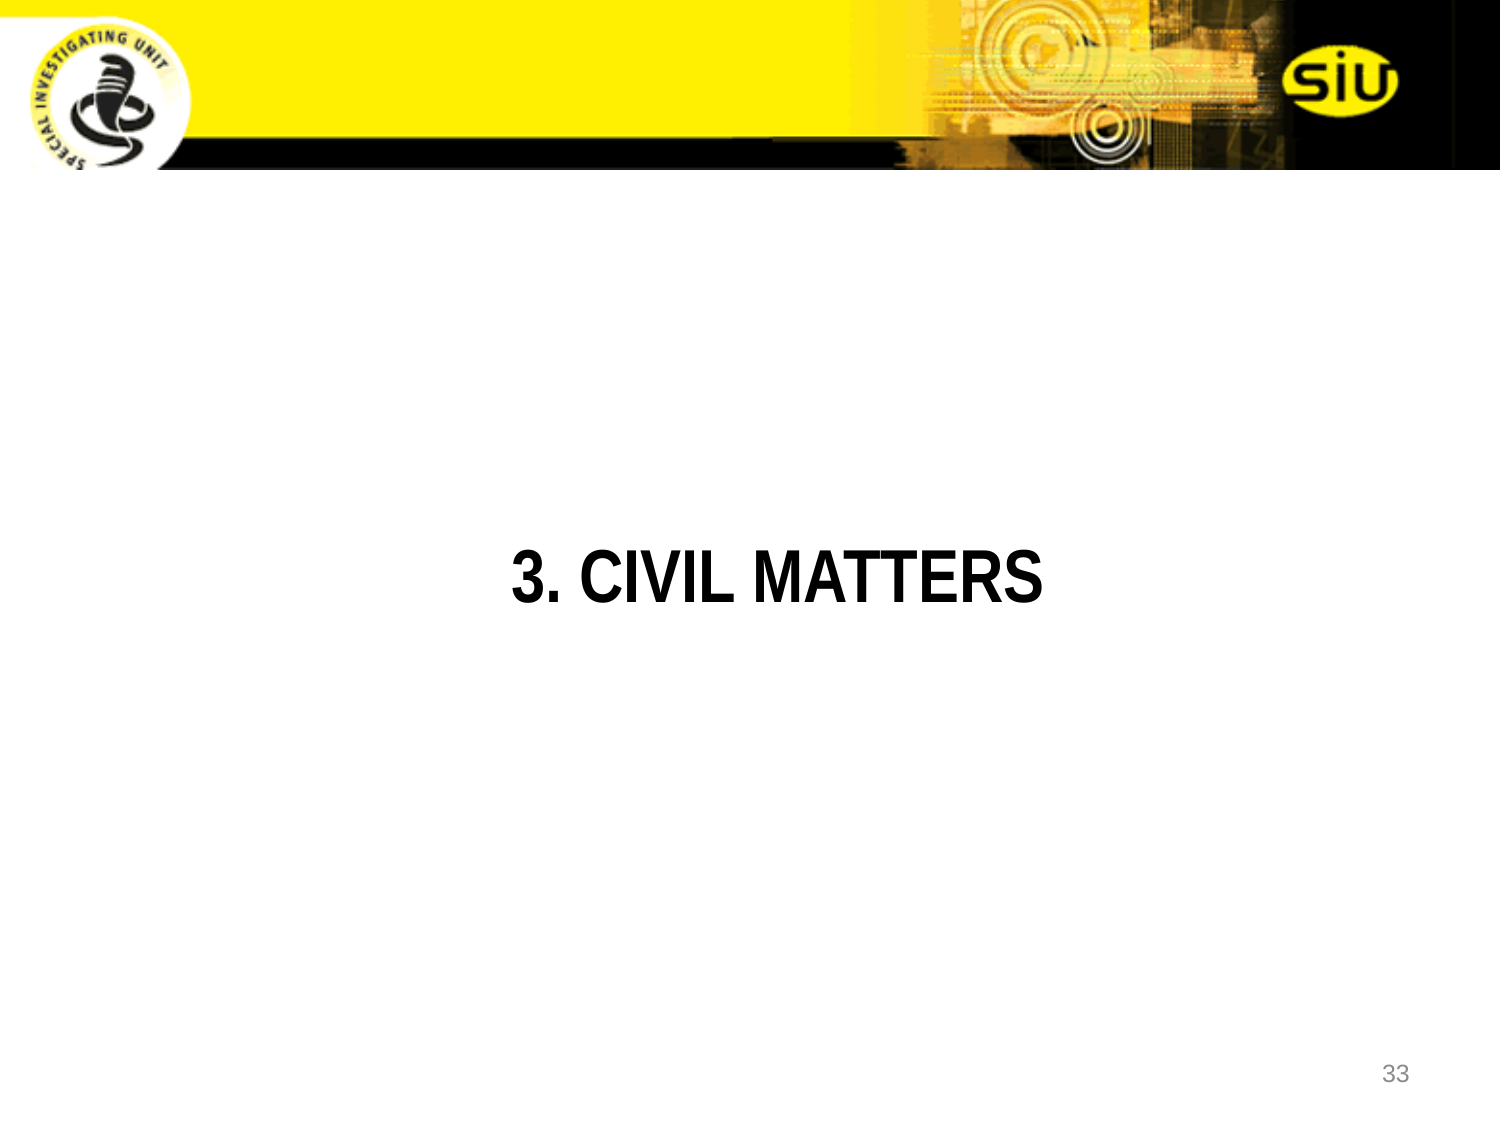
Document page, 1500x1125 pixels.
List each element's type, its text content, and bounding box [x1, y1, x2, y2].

picture [0, 0, 1500, 170]
title [187, 24, 1425, 150]
list 3. CIVIL MATTERS [74, 199, 1426, 1018]
slide_number 33 [1074, 1042, 1425, 1103]
